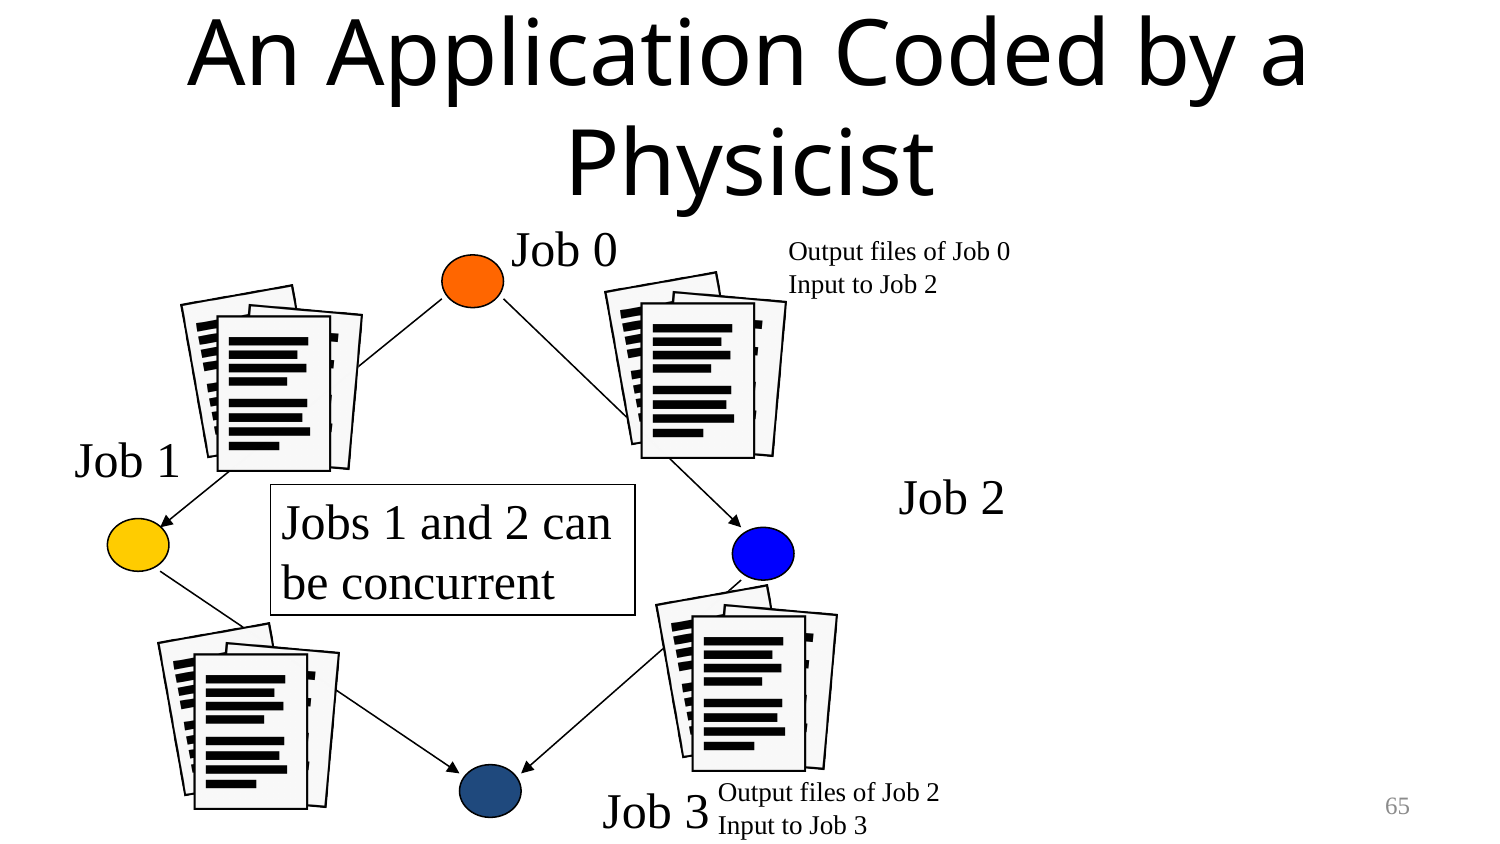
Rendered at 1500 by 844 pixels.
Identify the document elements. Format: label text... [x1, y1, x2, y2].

picture [157, 622, 341, 810]
text_box [160, 480, 219, 528]
text_box Output files of Job 2 Input to Job 3 [707, 769, 951, 844]
slide_number 65 [1074, 782, 1425, 828]
text_box Output files of Job 0 Input to Job 2 [777, 228, 1022, 304]
text_box Job 3 [591, 773, 707, 844]
title An Application Coded by a Physicist [75, 33, 1425, 175]
text_box Job 2 [887, 459, 1017, 530]
text_box [441, 254, 504, 308]
text_box [345, 695, 460, 774]
text_box Jobs 1 and 2 can be concurrent [270, 484, 636, 615]
text_box [678, 467, 742, 528]
text_box [107, 518, 169, 572]
text_box Job 1 [63, 421, 193, 493]
text_box [732, 527, 794, 581]
text_box [521, 659, 650, 774]
picture [180, 284, 363, 472]
picture [604, 271, 787, 459]
picture [655, 584, 839, 772]
text_box Job 0 [500, 211, 629, 283]
text_box [459, 764, 522, 818]
